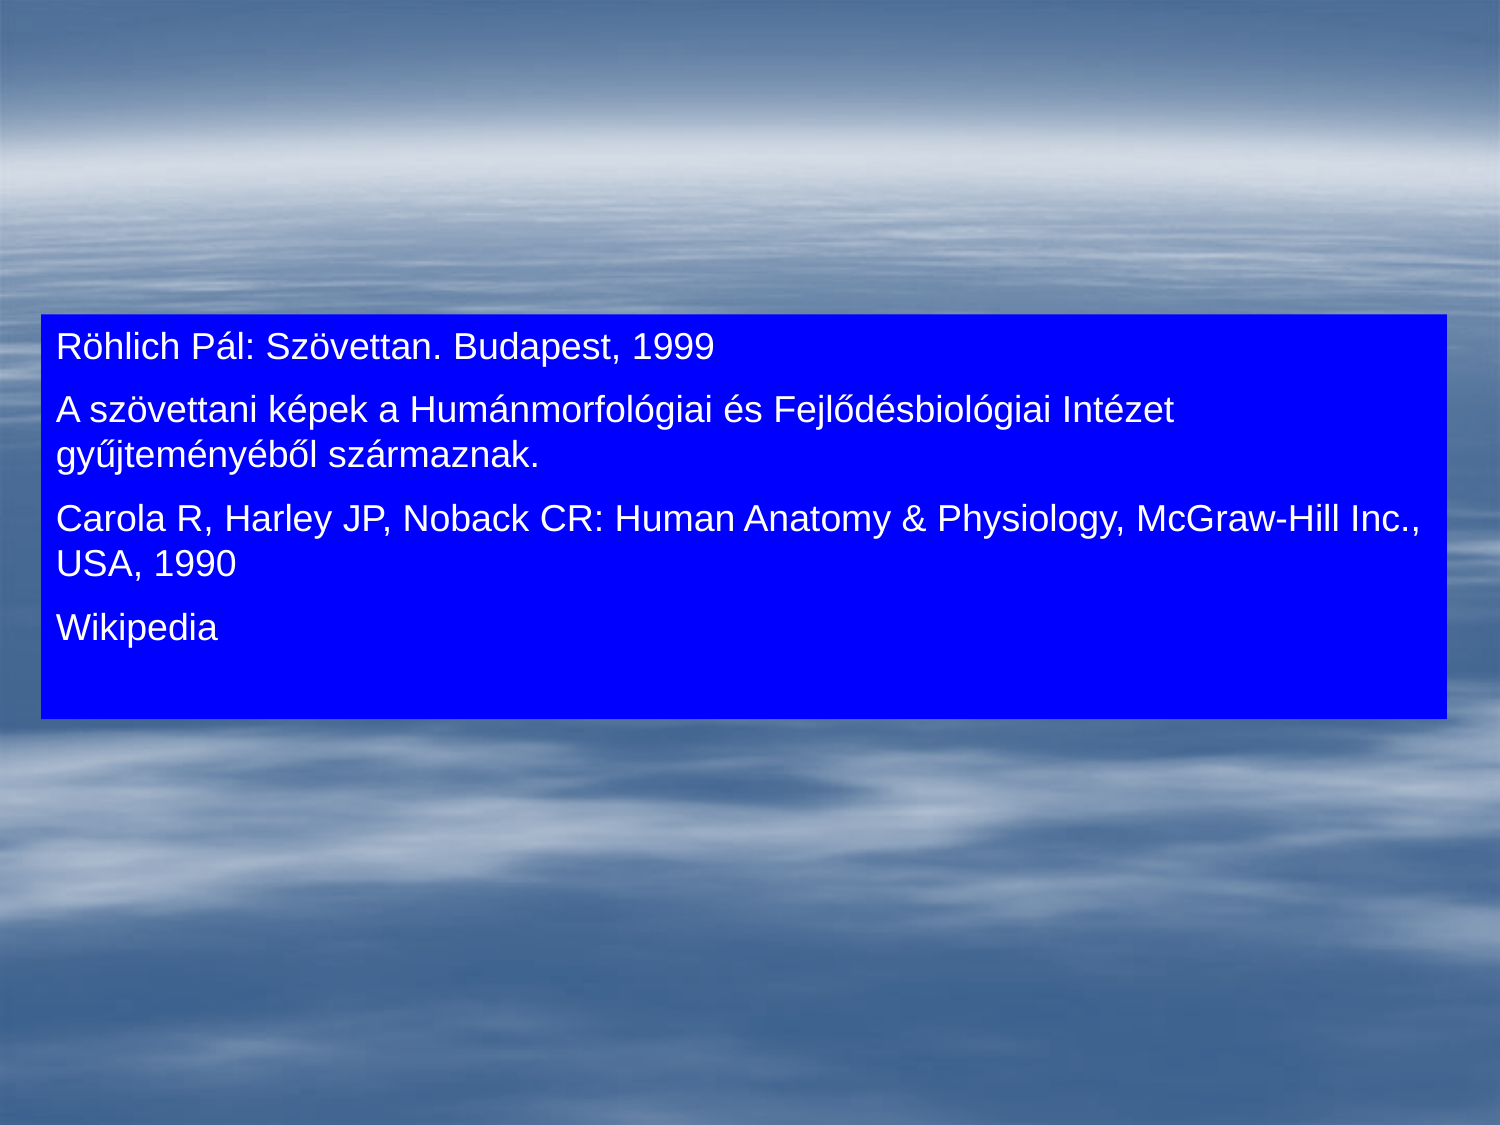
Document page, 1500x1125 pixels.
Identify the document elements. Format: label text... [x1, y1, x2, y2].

text_box Röhlich Pál: Szövettan. Budapest, 1999 A szövettani képek a Humánmorfológiai és Fejlődésbiológiai Intézet gyűjteményéből származnak. Carola R, Harley JP, Noback CR: Human Anatomy & Physiology, McGraw-Hill Inc., USA, 1990 Wikipedia [41, 314, 1447, 720]
